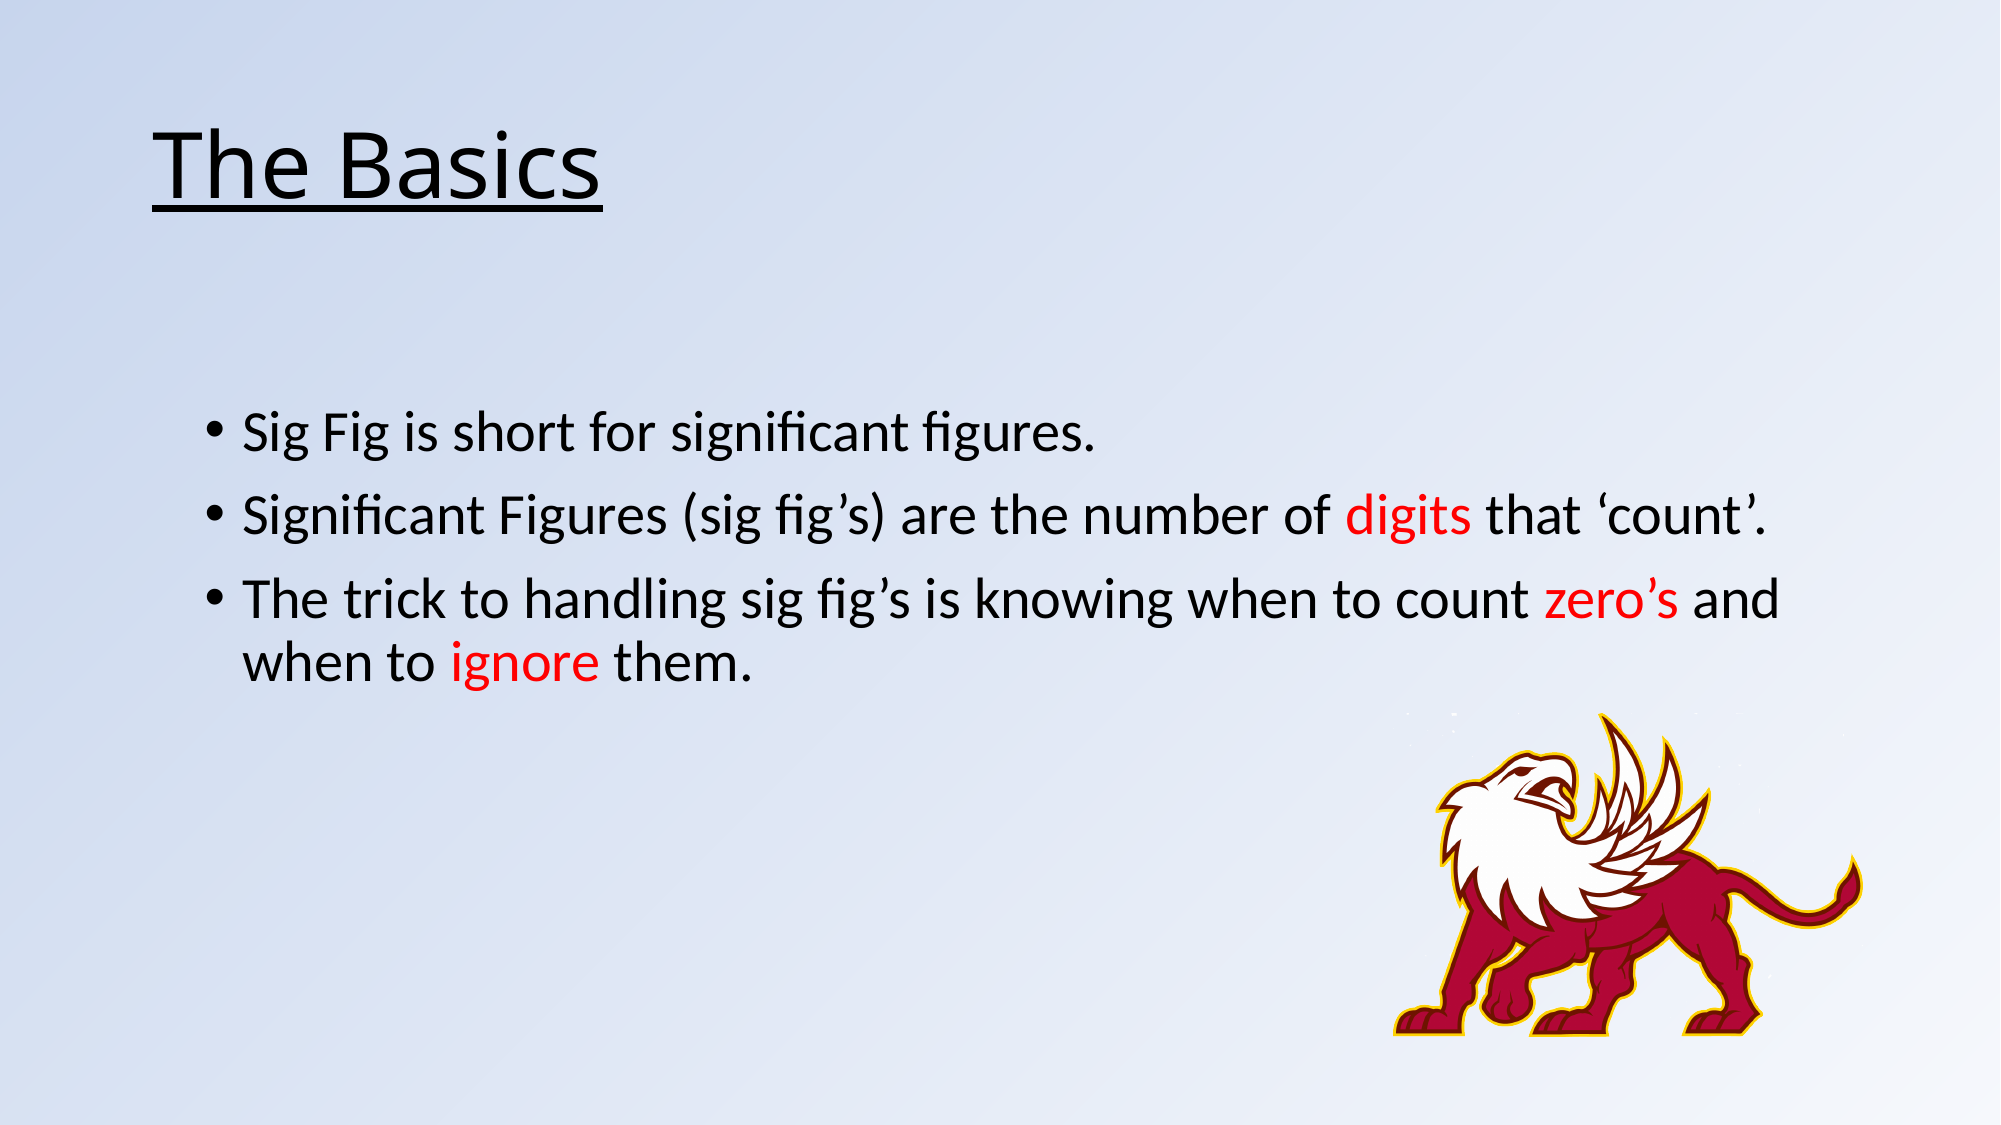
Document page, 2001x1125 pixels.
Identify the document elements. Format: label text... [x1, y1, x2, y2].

list Sig Fig is short for significant figures. Significant Figures (sig fig’s) are the number of digits that ‘count’. The trick to handling sig fig’s is knowing when to count zero’s and when to ignore them. [189, 393, 1915, 808]
picture [1393, 713, 1863, 1037]
title The Basics [137, 59, 1863, 278]
